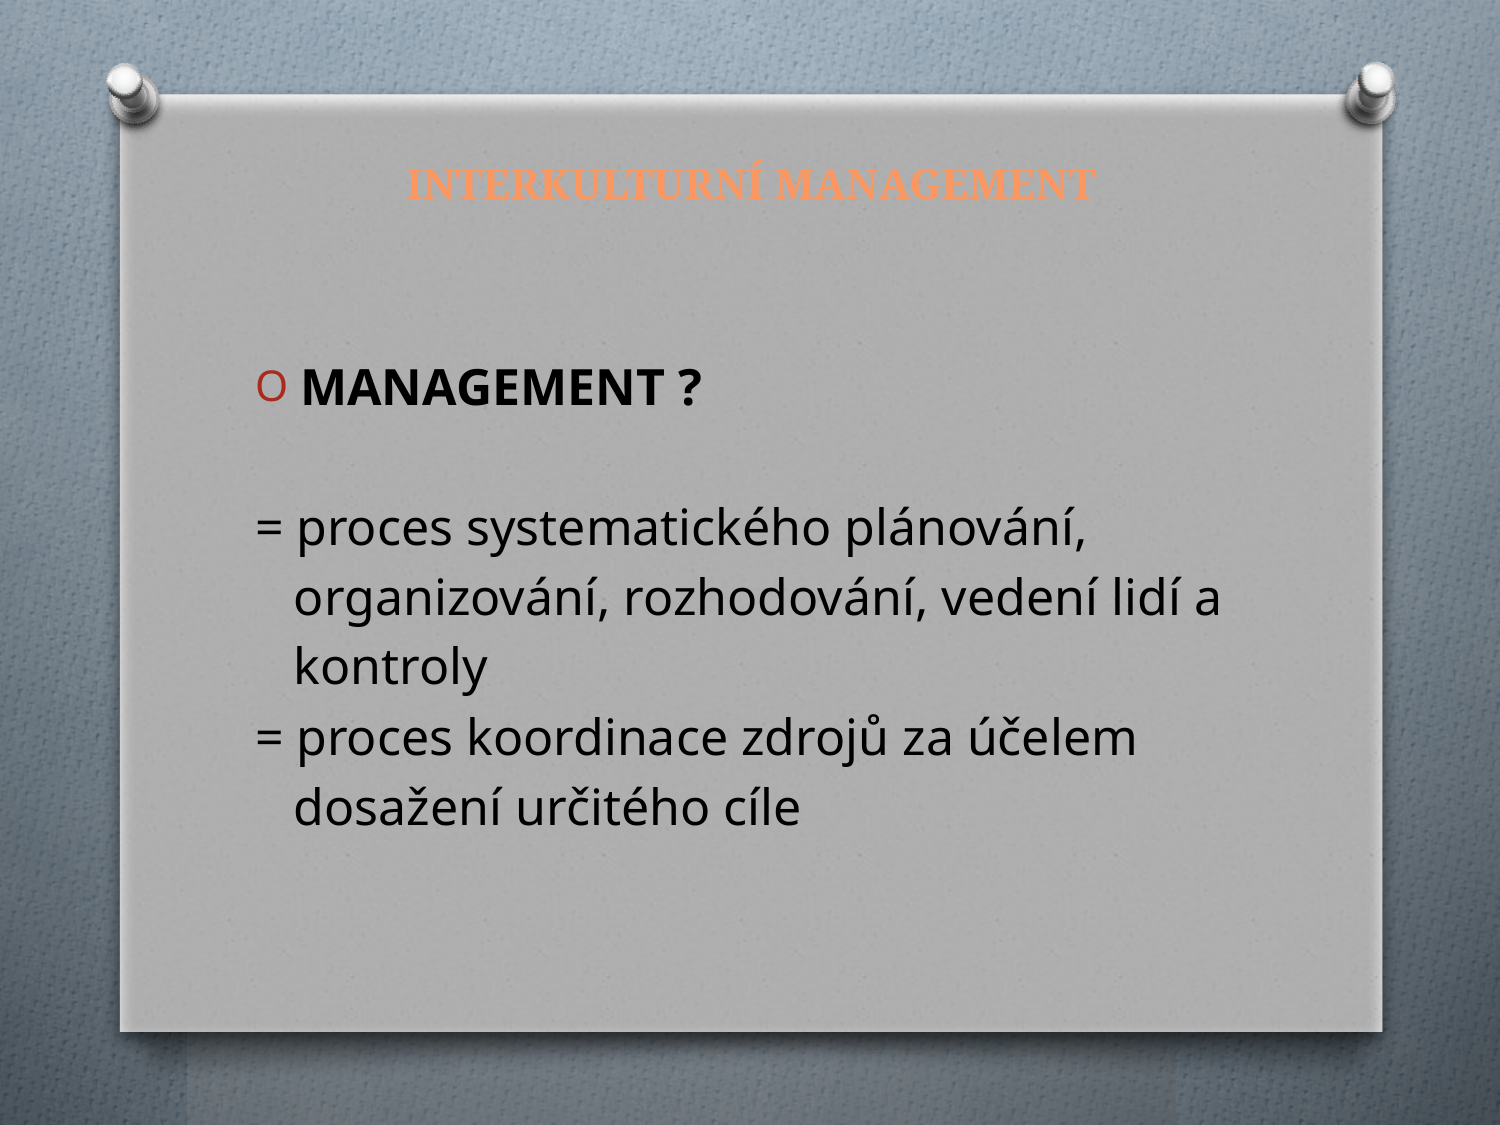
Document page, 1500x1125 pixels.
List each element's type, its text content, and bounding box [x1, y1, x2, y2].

list MANAGEMENT ? = proces systematického plánování, organizování, rozhodování, vedení lidí a kontroly = proces koordinace zdrojů za účelem dosažení určitého cíle [240, 347, 1257, 939]
picture [75, 29, 198, 153]
picture [1317, 35, 1439, 156]
title INTERKULTURNÍ MANAGEMENT [179, 134, 1323, 232]
